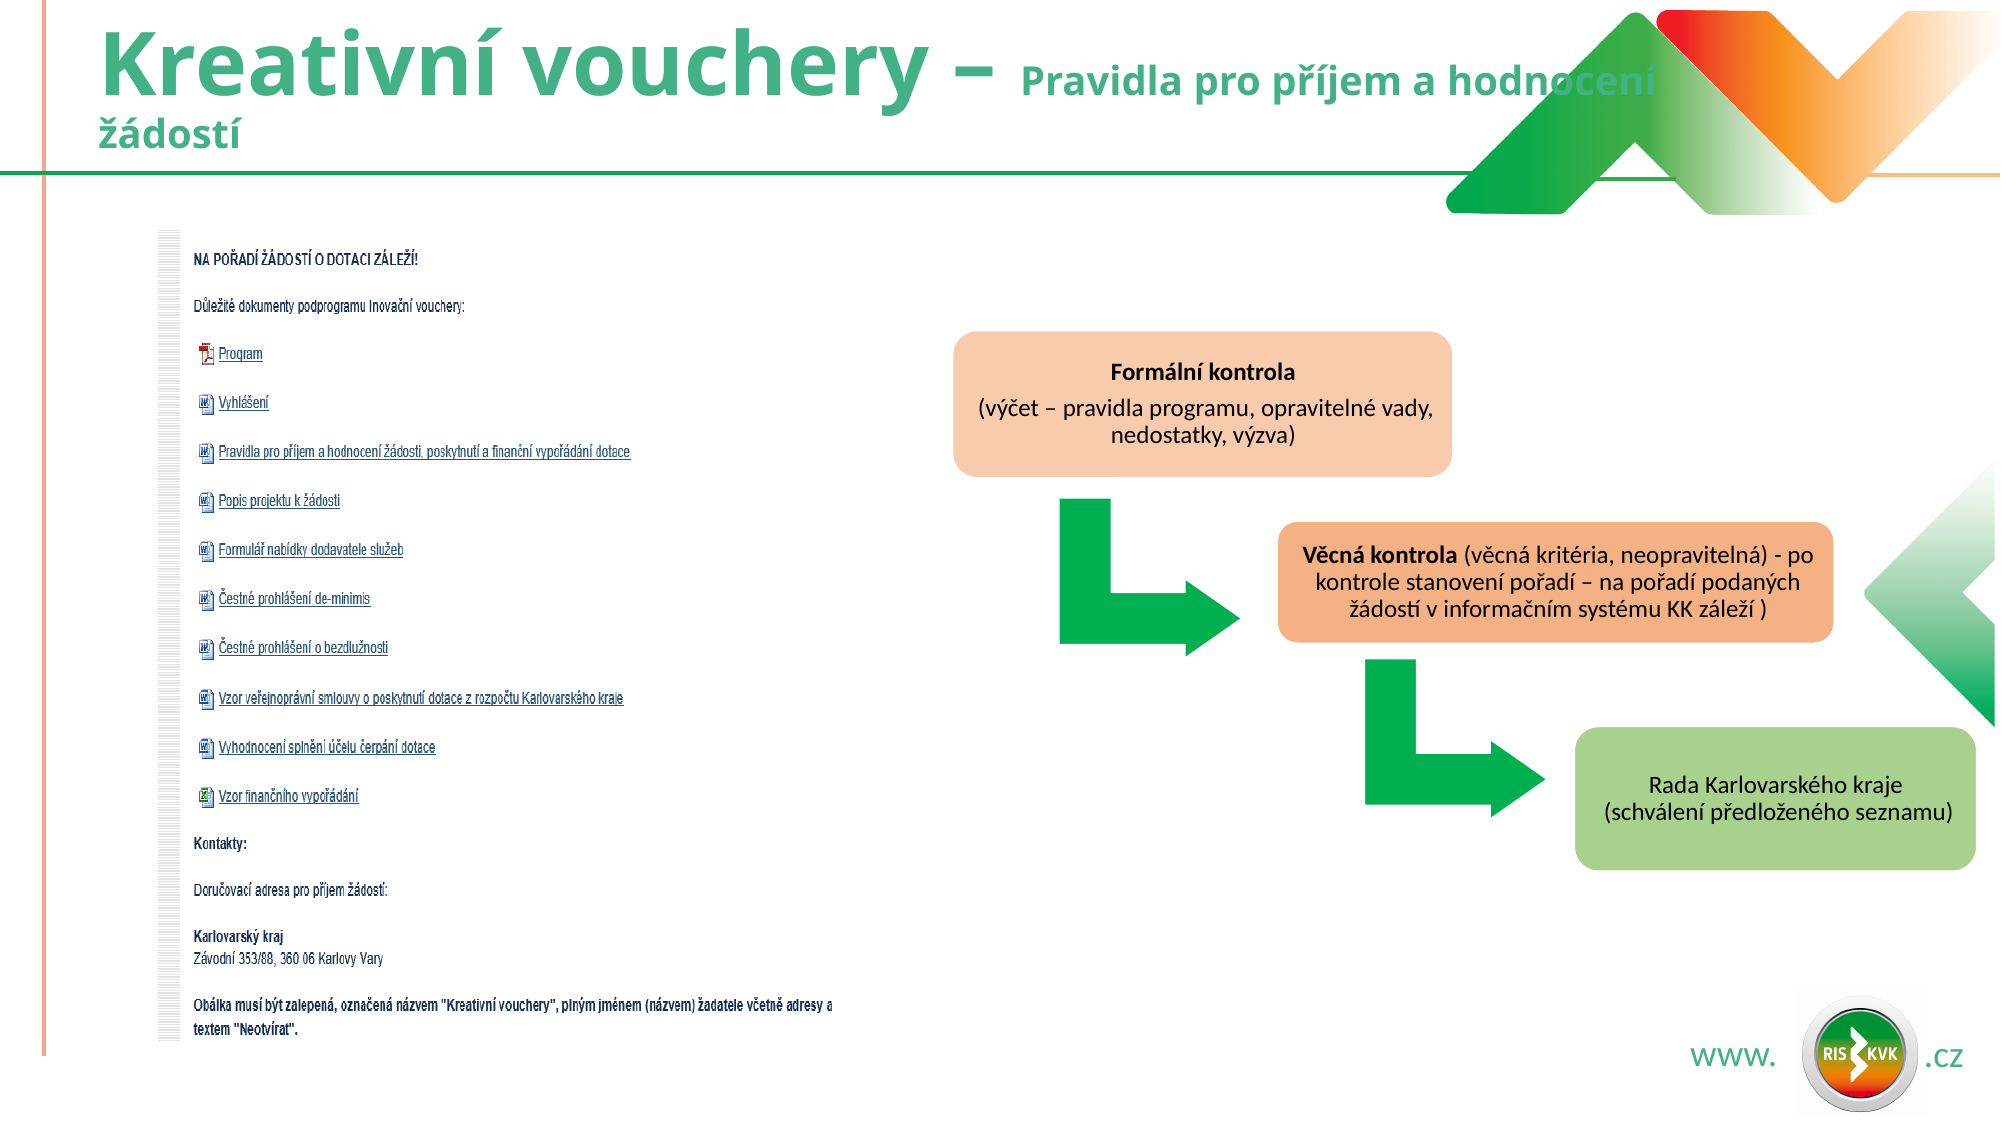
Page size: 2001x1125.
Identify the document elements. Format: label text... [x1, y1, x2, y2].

picture [1794, 989, 1929, 1117]
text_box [952, 254, 2000, 897]
title Kreativní vouchery – Pravidla pro příjem a hodnocení žádostí [83, 10, 1655, 166]
text_box .cz [1929, 1027, 1991, 1084]
text_box www. [1675, 1027, 1794, 1084]
picture [71, 230, 870, 1043]
picture [1444, 7, 2000, 217]
